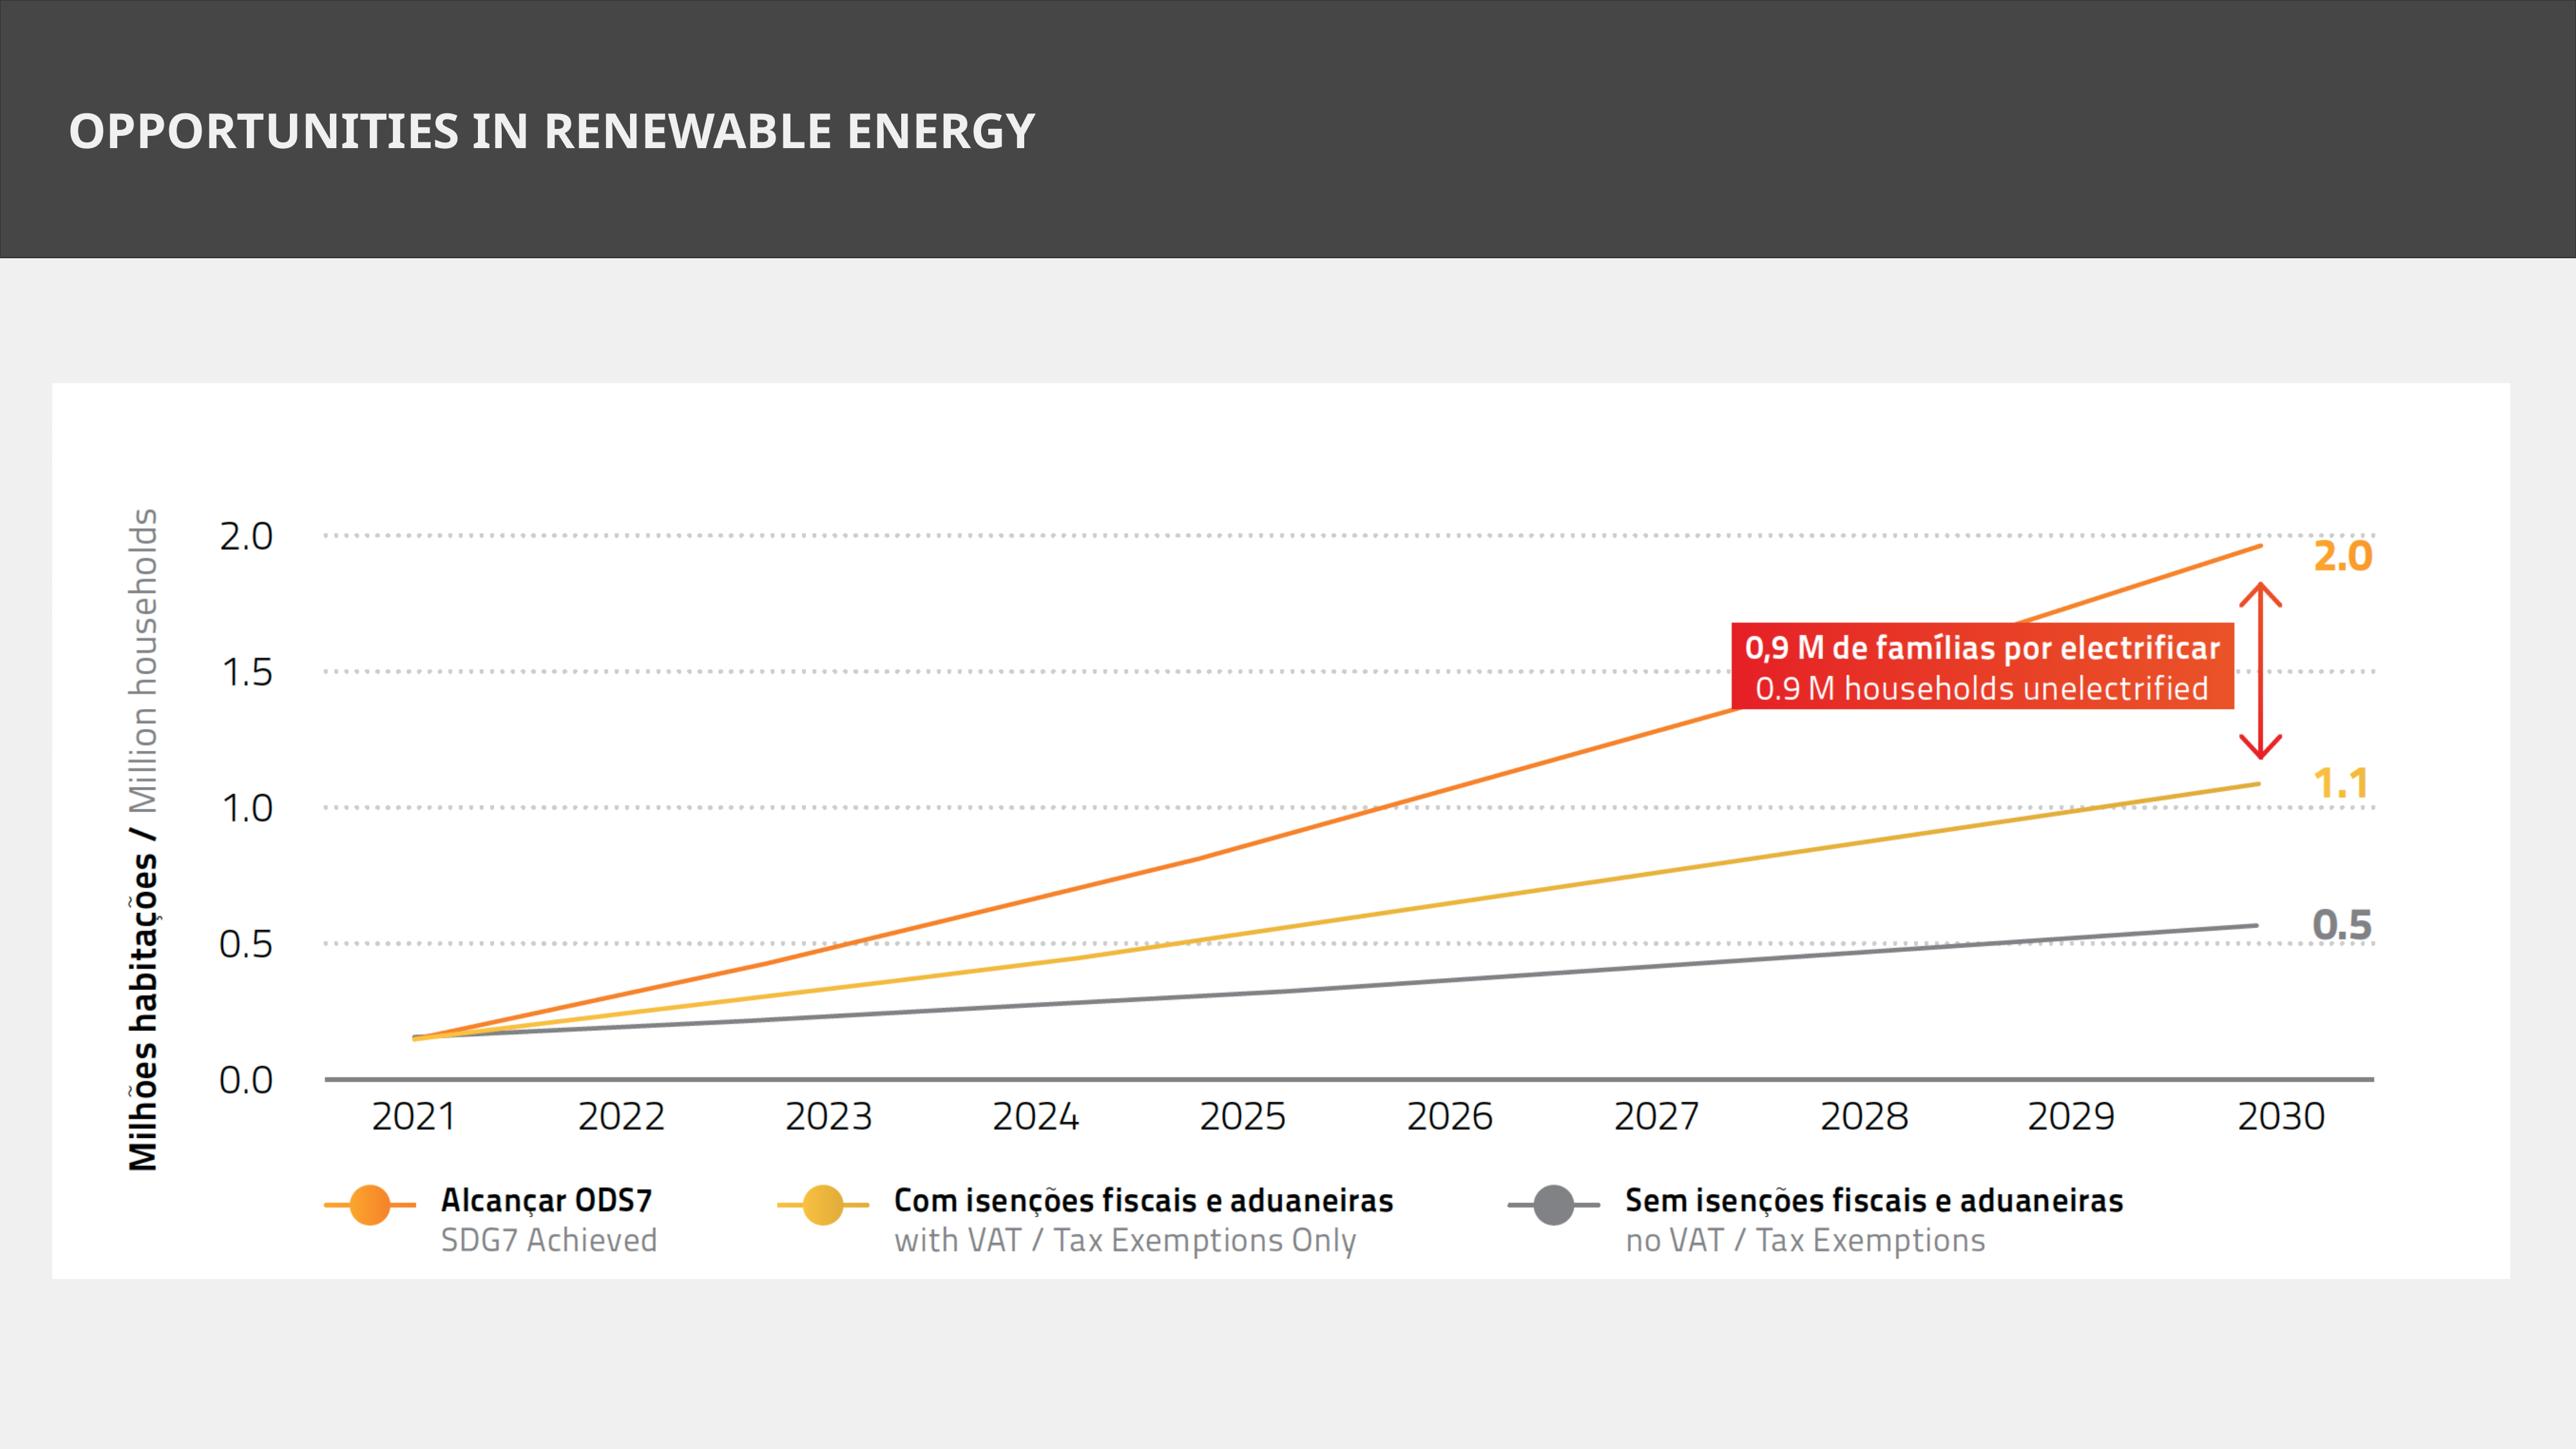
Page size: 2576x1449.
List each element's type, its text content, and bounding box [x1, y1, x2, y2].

picture [52, 383, 2510, 1279]
text_box [0, 0, 2576, 258]
text_box OPPORTUNITIES IN RENEWABLE ENERGY [56, 93, 2392, 163]
